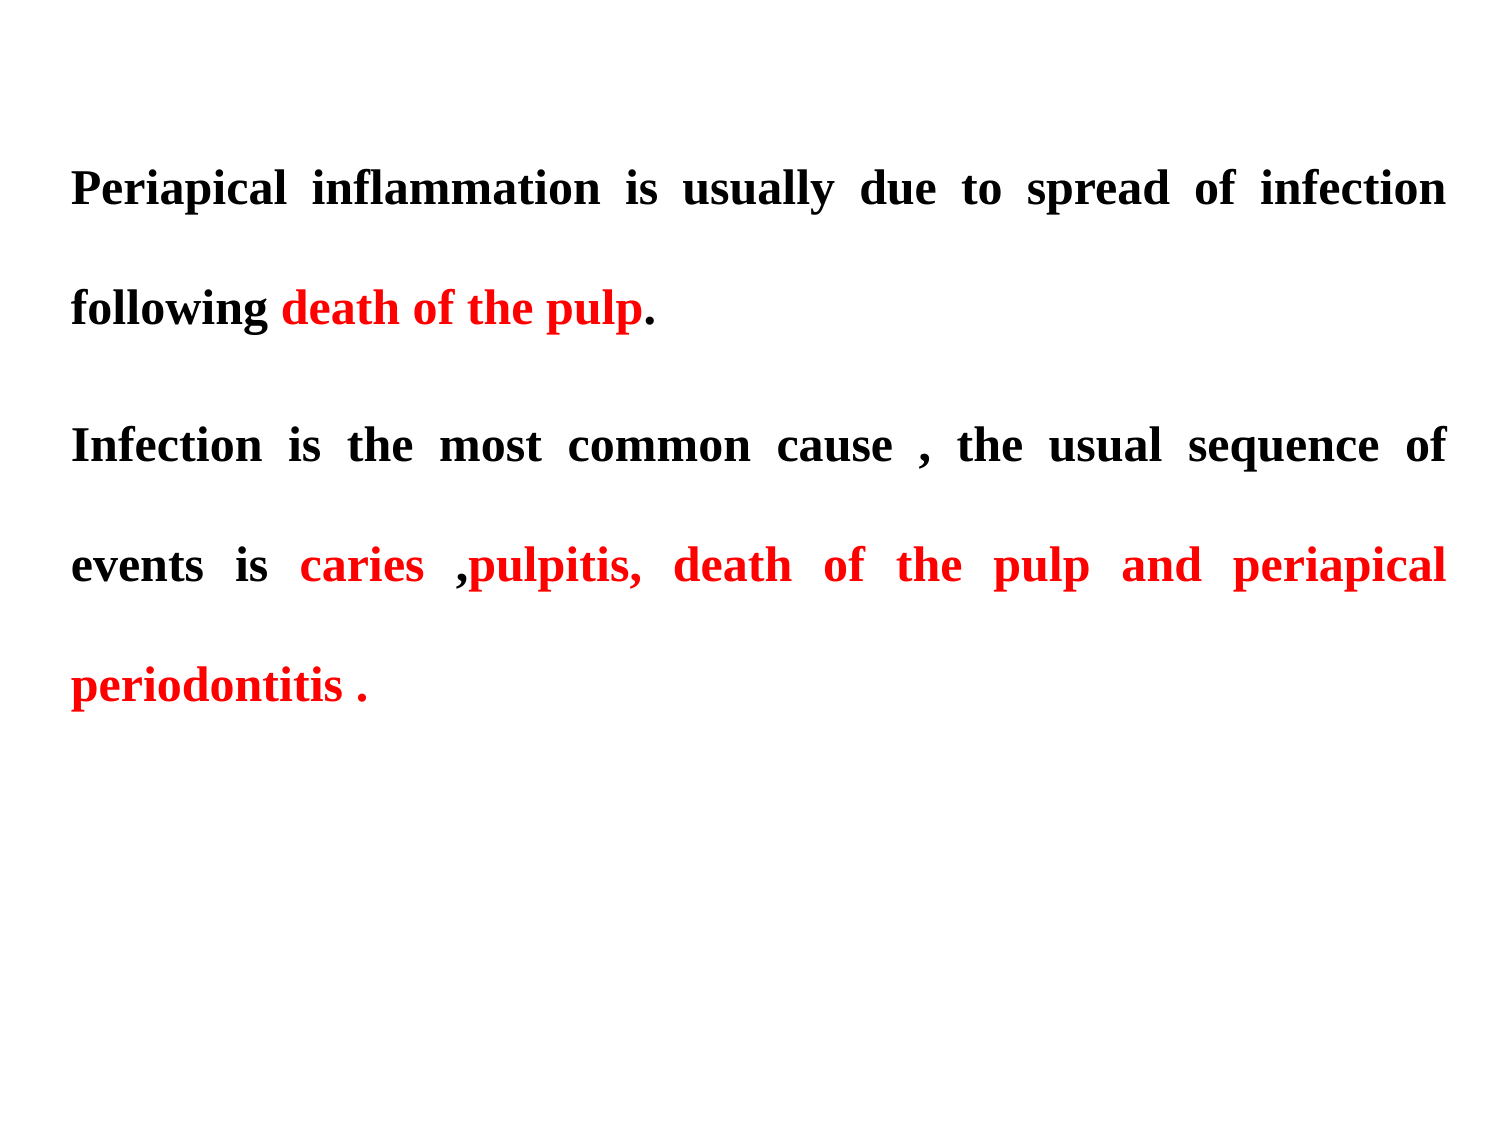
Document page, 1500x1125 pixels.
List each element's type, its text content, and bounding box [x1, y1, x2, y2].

text_box Periapical inflammation is usually due to spread of infection following death of the pulp. Infection is the most common cause , the usual sequence of events is caries ,pulpitis, death of the pulp and periapical periodontitis . [55, 87, 1463, 719]
